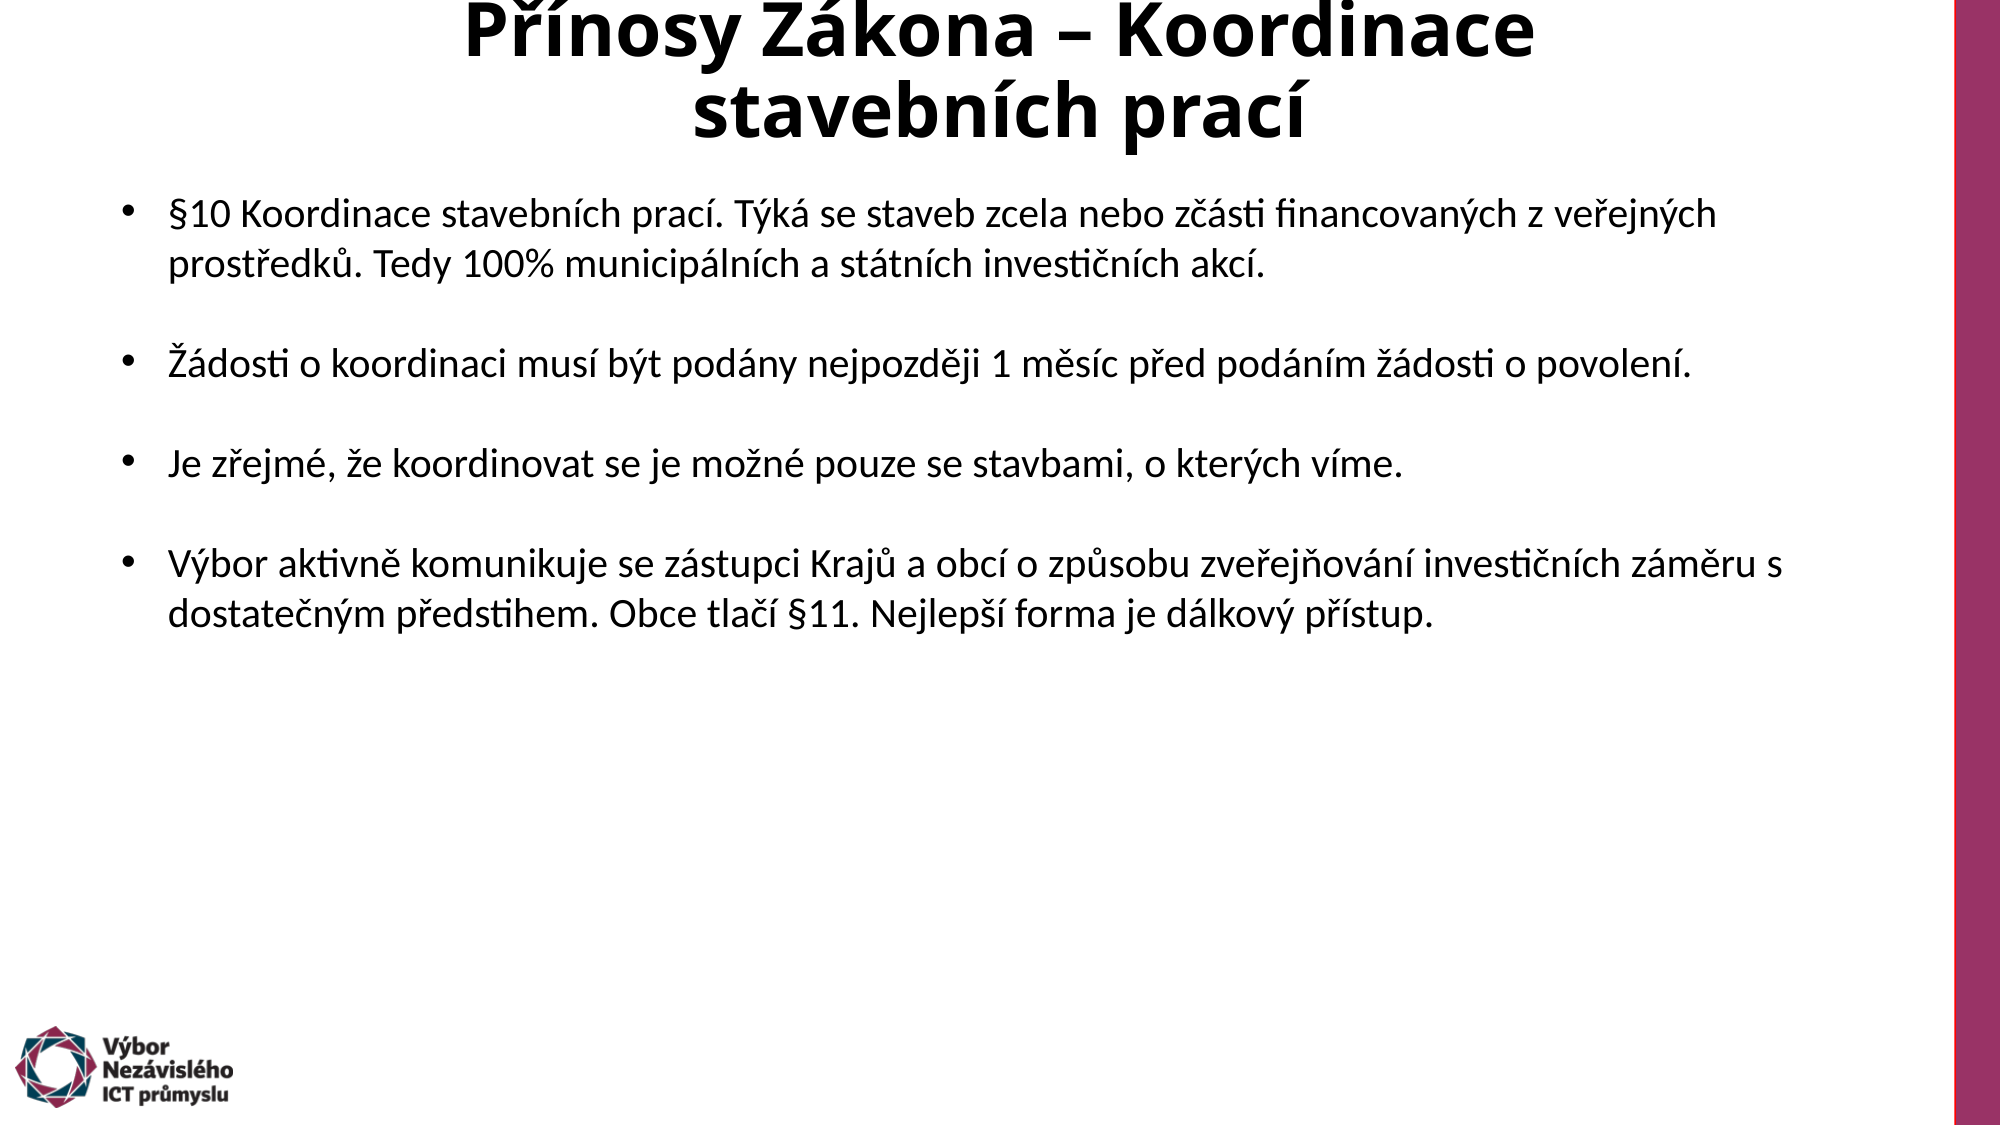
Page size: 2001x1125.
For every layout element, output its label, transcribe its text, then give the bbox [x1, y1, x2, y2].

picture [15, 1026, 233, 1108]
text_box [1956, 0, 2000, 1125]
title Přínosy Zákona – Koordinace stavebních prací [249, 51, 1750, 161]
text_box §10 Koordinace stavebních prací. Týká se staveb zcela nebo zčásti financovaných z veřejných prostředků. Tedy 100% municipálních a státních investičních akcí. Žádosti o koordinaci musí být podány nejpozději 1 měsíc před podáním žádosti o povolení. Je zřejmé, že koordinovat se je možné pouze se stavbami, o kterých víme. Výbor aktivně komunikuje se zástupci Krajů a obcí o způsobu zveřejňování investičních záměru s dostatečným předstihem. Obce tlačí §11. Nejlepší forma je dálkový přístup. [106, 178, 1818, 1024]
